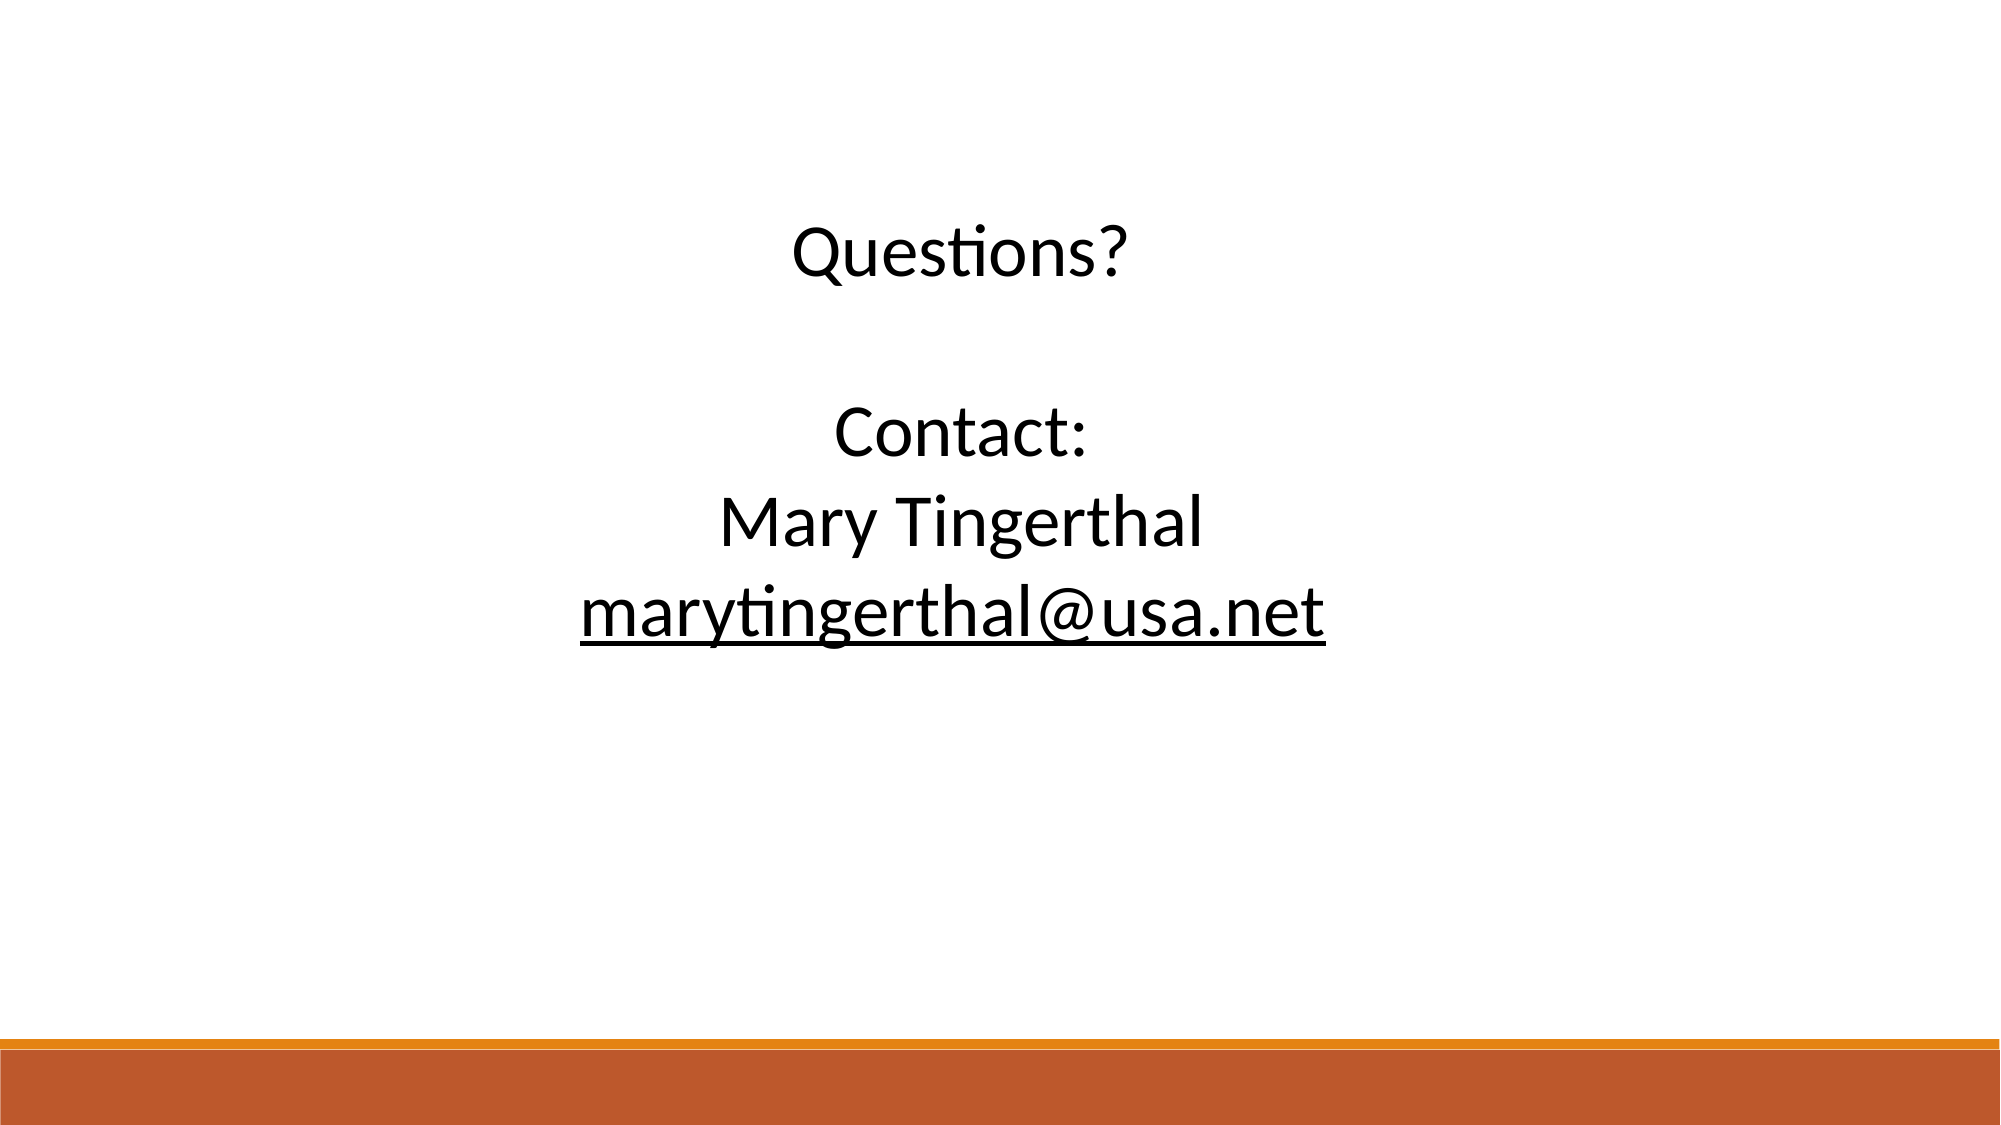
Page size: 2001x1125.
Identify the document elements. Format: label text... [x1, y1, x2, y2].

text_box Questions? Contact: Mary Tingerthal marytingerthal@usa.net [565, 193, 1359, 659]
